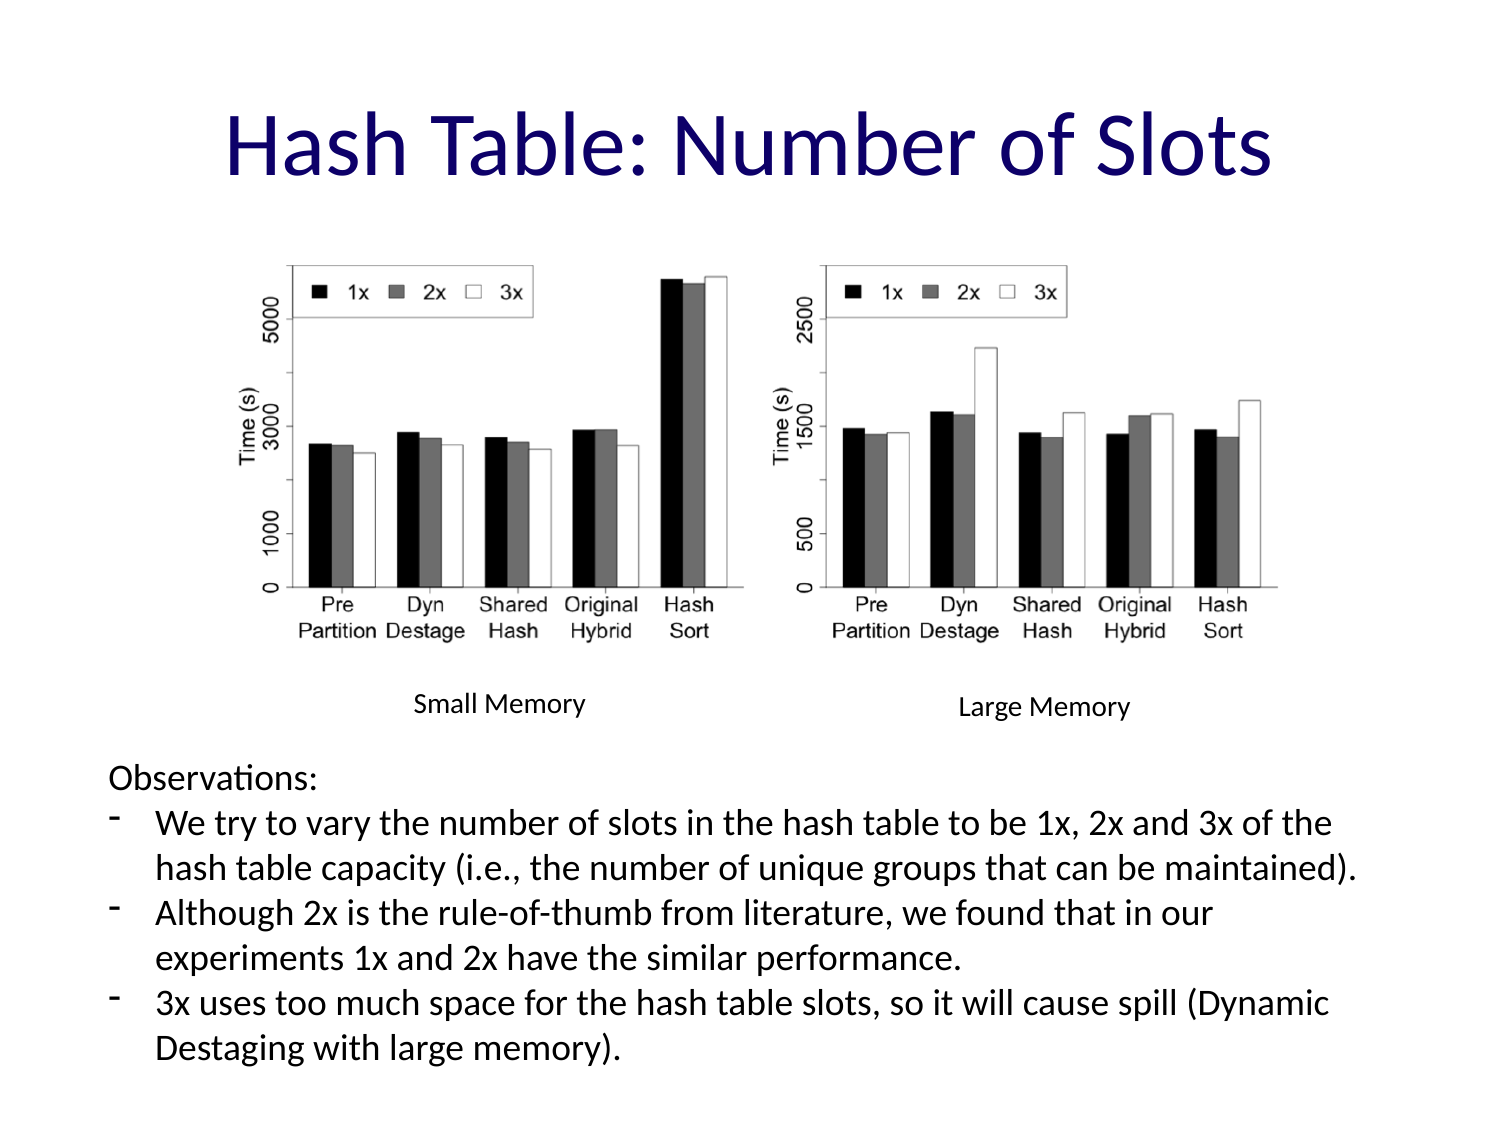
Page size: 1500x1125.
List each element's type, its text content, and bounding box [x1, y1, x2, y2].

text_box Large Memory [943, 679, 1146, 730]
text_box Small Memory [398, 677, 601, 728]
text_box Observations: We try to vary the number of slots in the hash table to be 1x, 2x and 3x of the hash table capacity (i.e., the number of unique groups that can be maintained). Although 2x is the rule-of-thumb from literature, we found that in our experiments 1x and 2x have the similar performance. 3x uses too much space for the hash table slots, so it will cause spill (Dynamic Destaging with large memory). [93, 745, 1406, 1076]
picture [221, 252, 1292, 650]
title Hash Table: Number of Slots [75, 45, 1425, 233]
